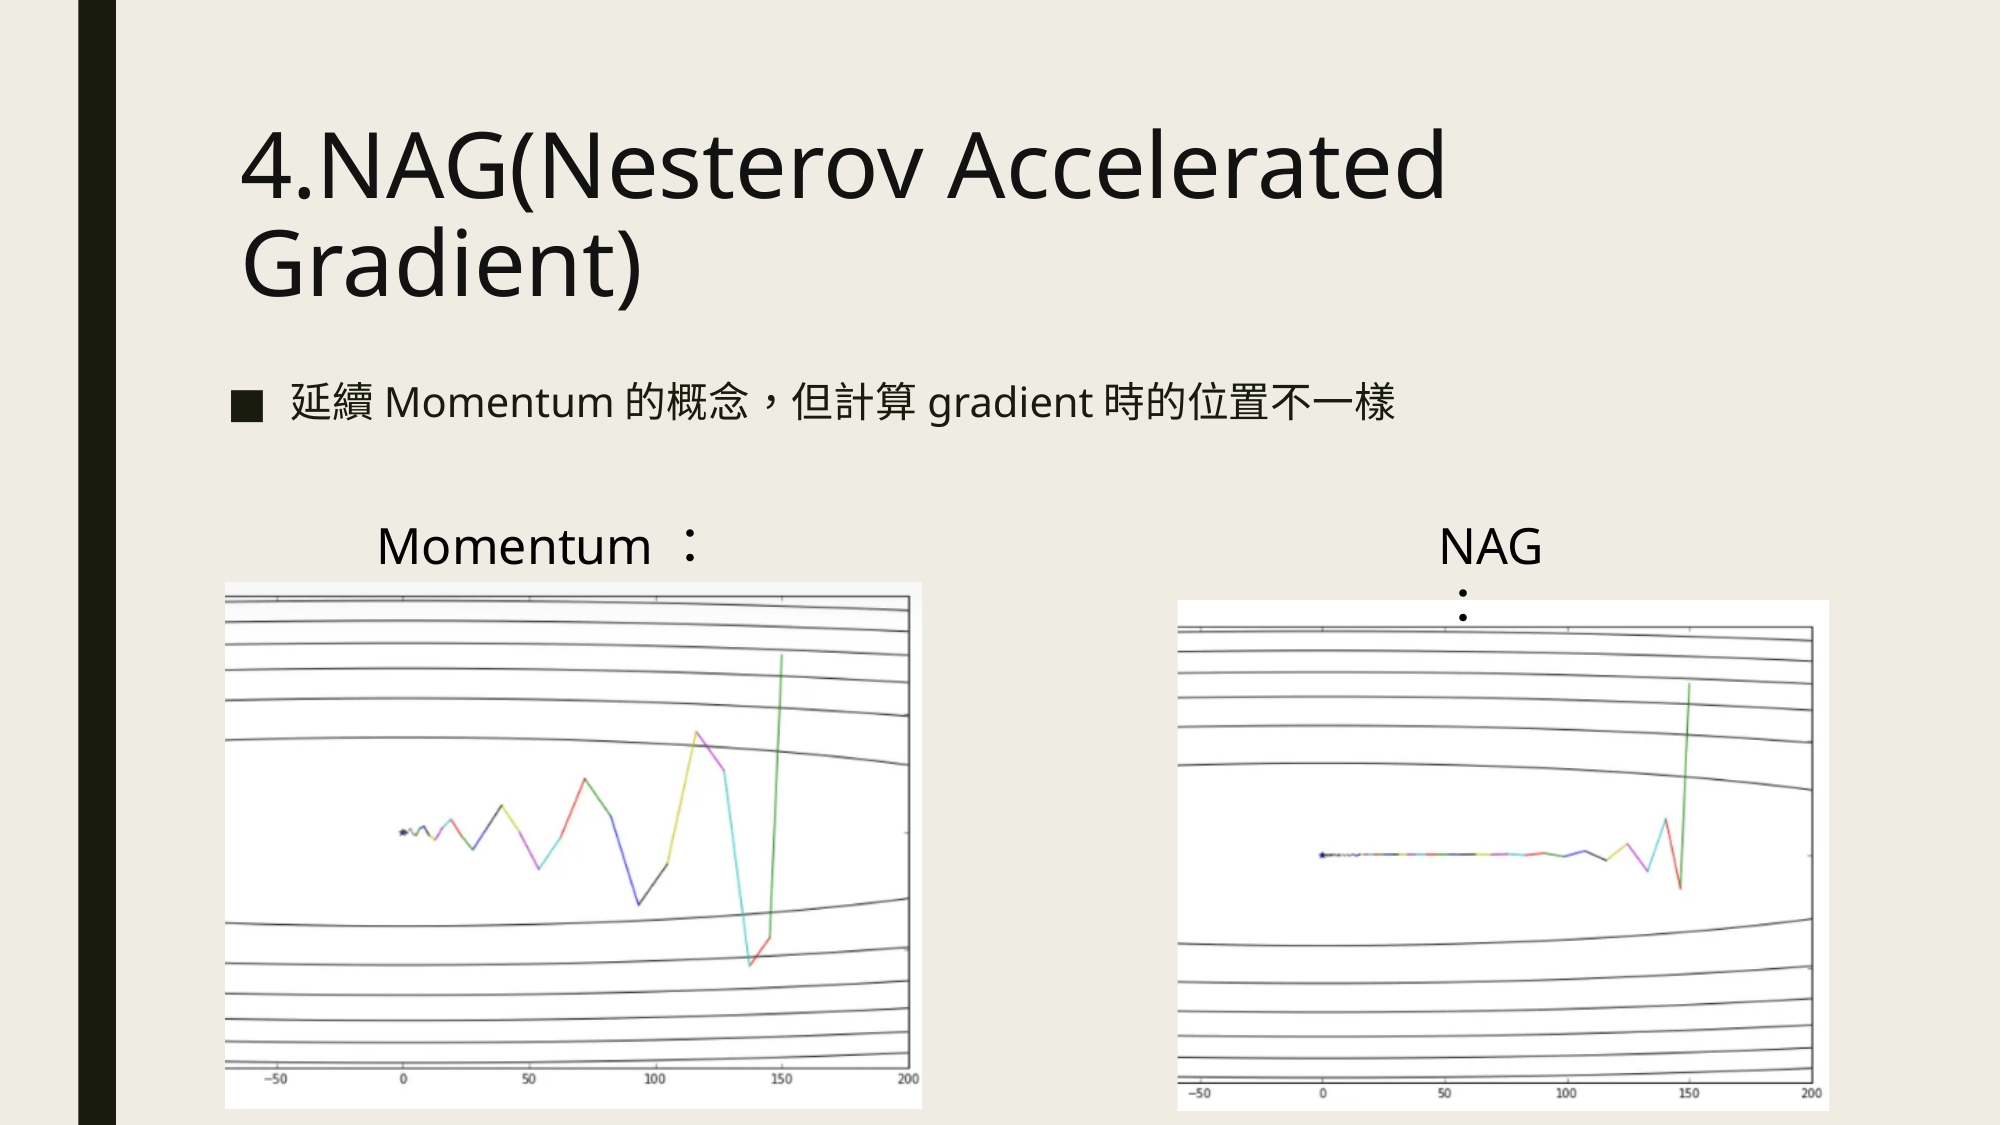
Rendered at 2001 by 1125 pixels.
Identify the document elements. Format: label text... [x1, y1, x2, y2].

text_box Momentum： [361, 506, 984, 582]
picture [1177, 600, 1830, 1111]
list 延續Momentum的概念，但計算gradient時的位置不一樣 [212, 371, 1788, 1095]
text_box NAG： [1423, 506, 1609, 600]
title 4.NAG(Nesterov Accelerated Gradient) [225, 112, 1800, 357]
picture [224, 582, 923, 1109]
